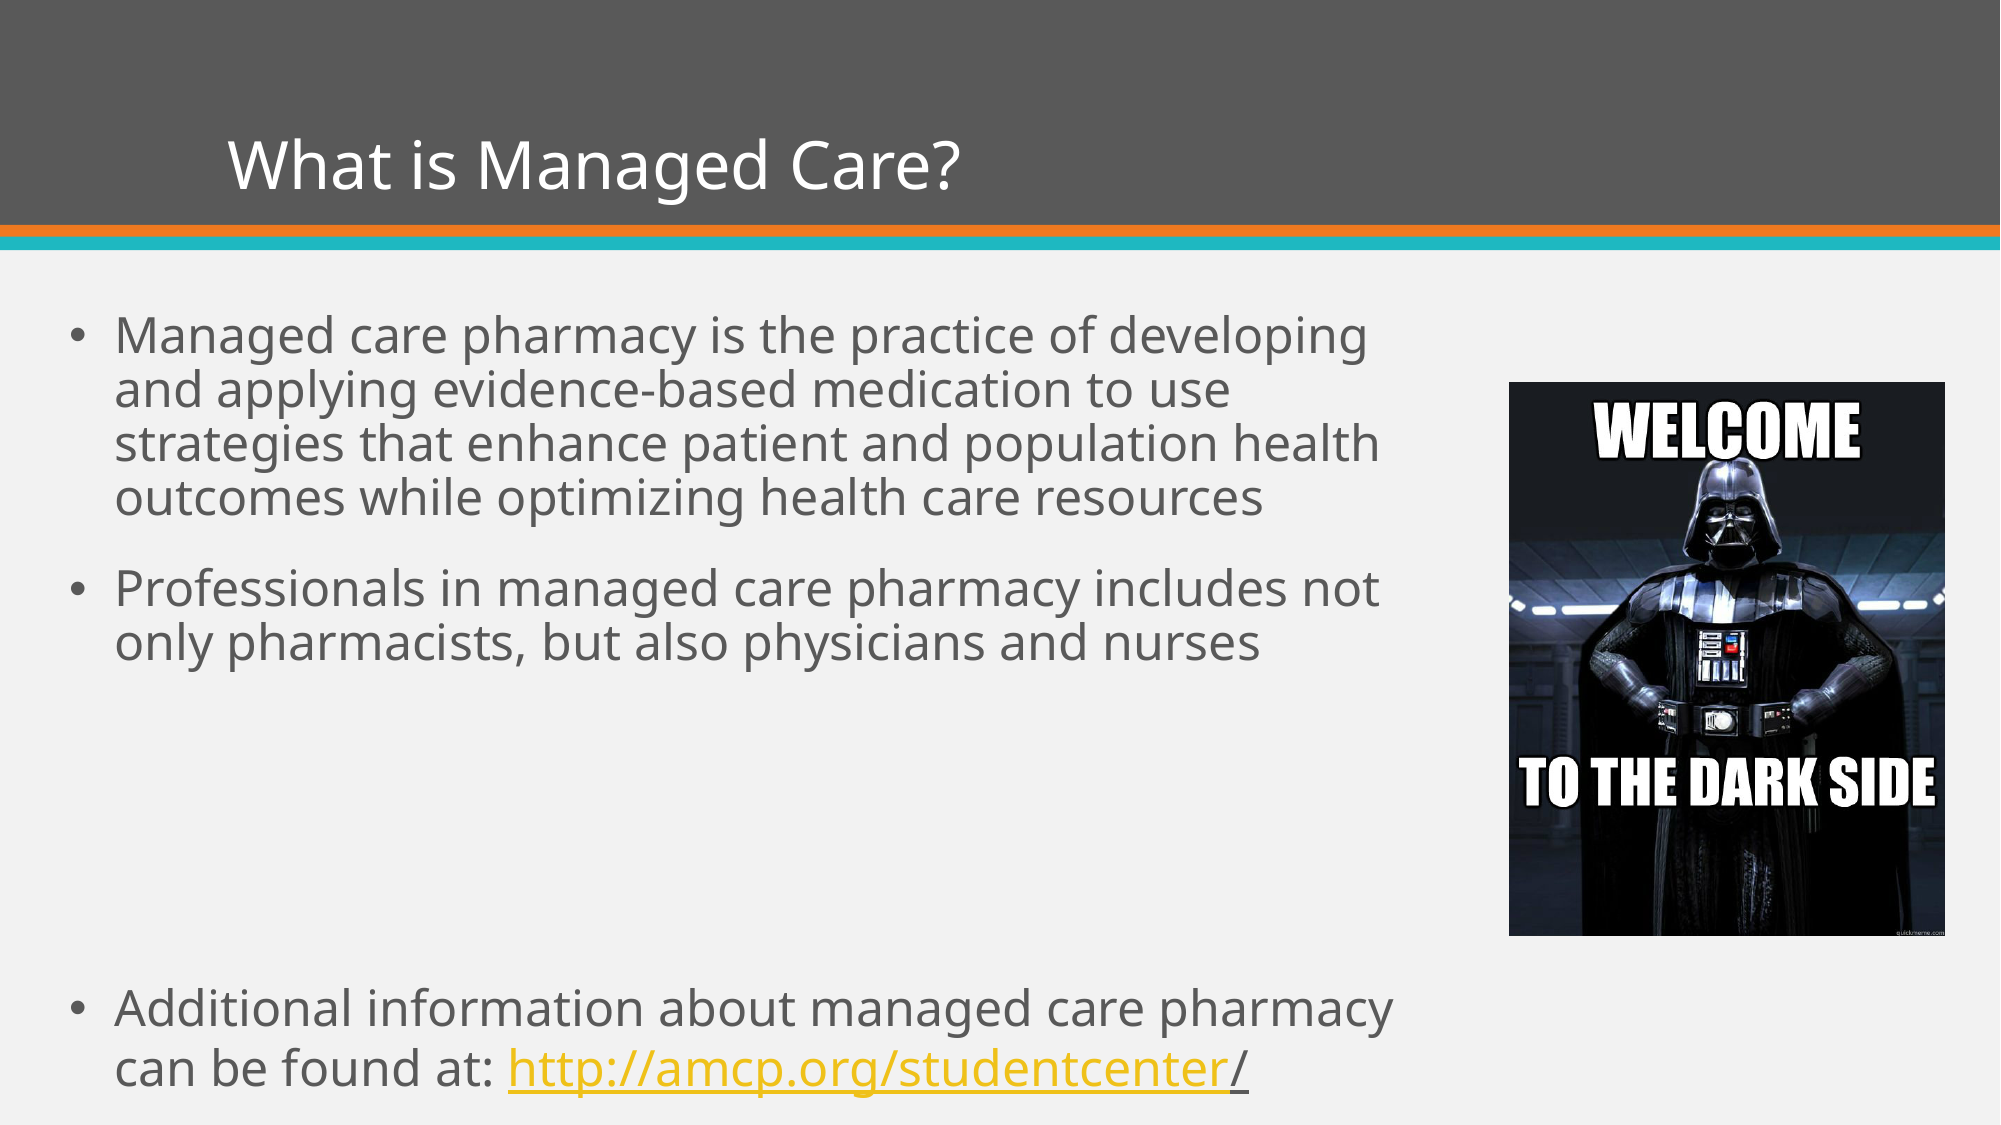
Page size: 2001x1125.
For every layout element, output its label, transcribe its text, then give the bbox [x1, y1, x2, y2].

picture [1509, 382, 1945, 936]
title What is Managed Care? [212, 41, 1788, 212]
list Managed care pharmacy is the practice of developing and applying evidence-based medication to use strategies that enhance patient and population health outcomes while optimizing health care resources Professionals in managed care pharmacy includes not only pharmacists, but also physicians and nurses Additional information about managed care pharmacy can be found at: http://amcp.org/studentcenter/ [54, 302, 1481, 1106]
